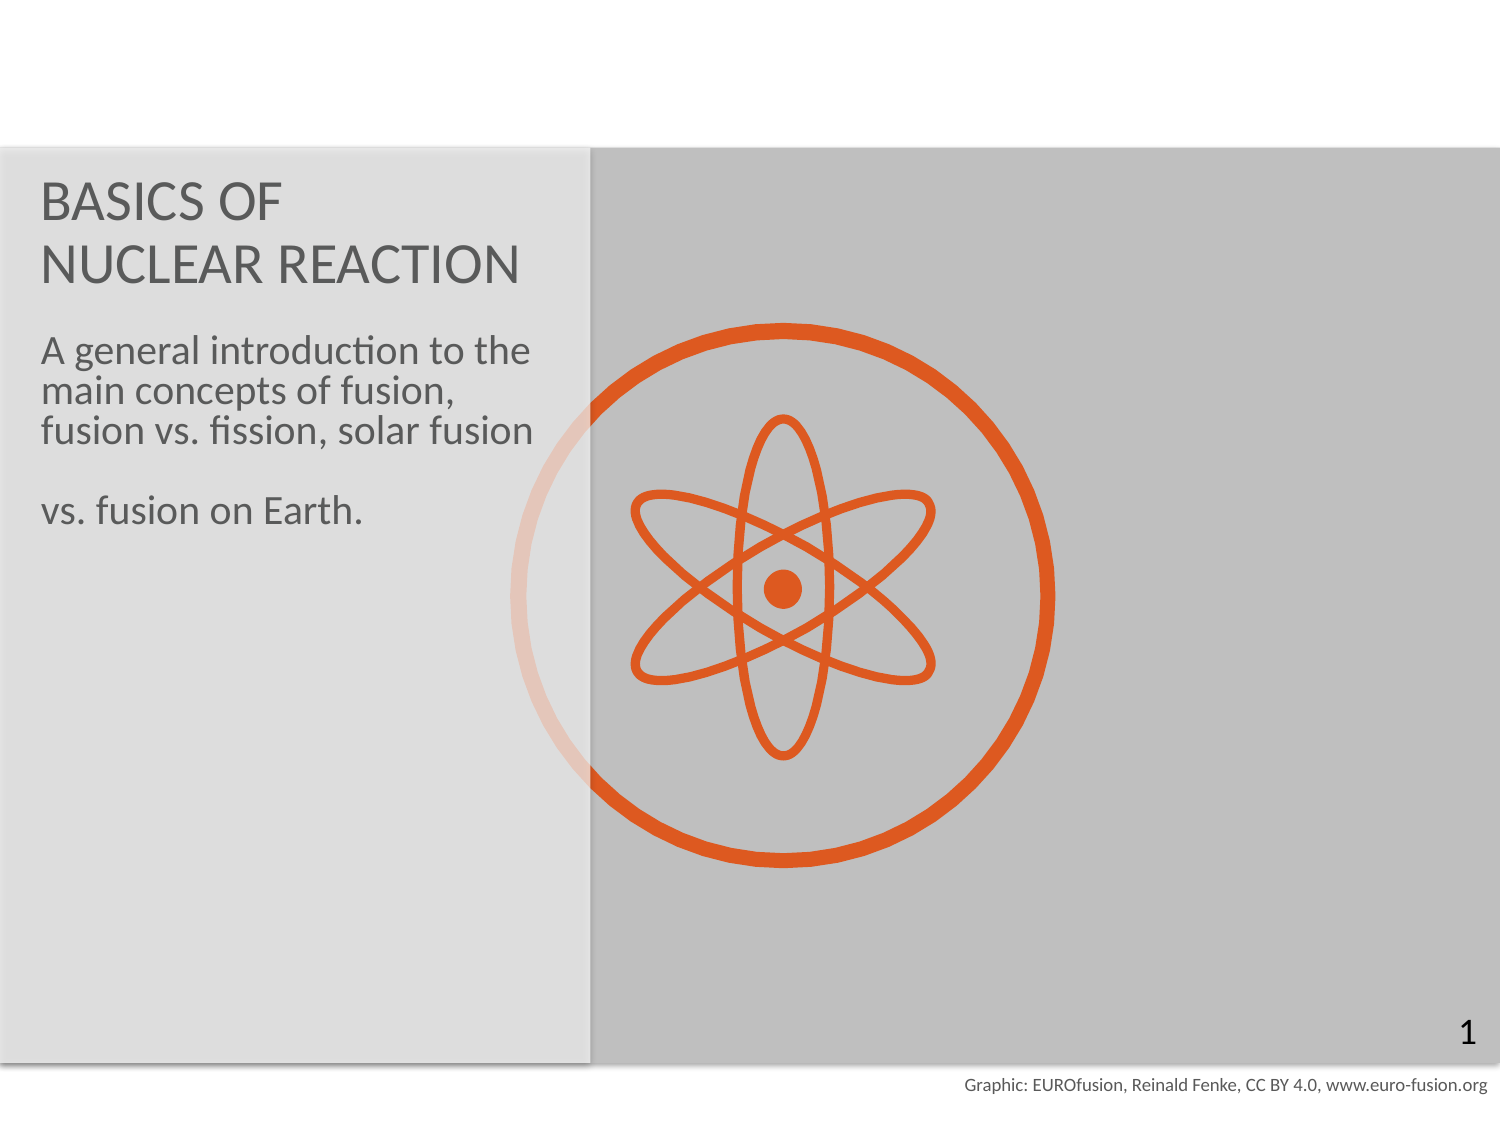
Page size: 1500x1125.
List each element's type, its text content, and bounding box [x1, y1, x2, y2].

text_box [0, 147, 591, 1064]
text_box BASICS OF NUCLEAR REACTION A general introduction to the main concepts of fusion, fusion vs. fission, solar fusion vs. fusion on Earth. [40, 170, 542, 533]
text_box Graphic: EUROfusion, Reinald Fenke, CC BY 4.0, www.euro-fusion.org [354, 1065, 1500, 1103]
text_box [591, 147, 1500, 1064]
text_box 1 [1443, 999, 1492, 1060]
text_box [509, 322, 1056, 869]
